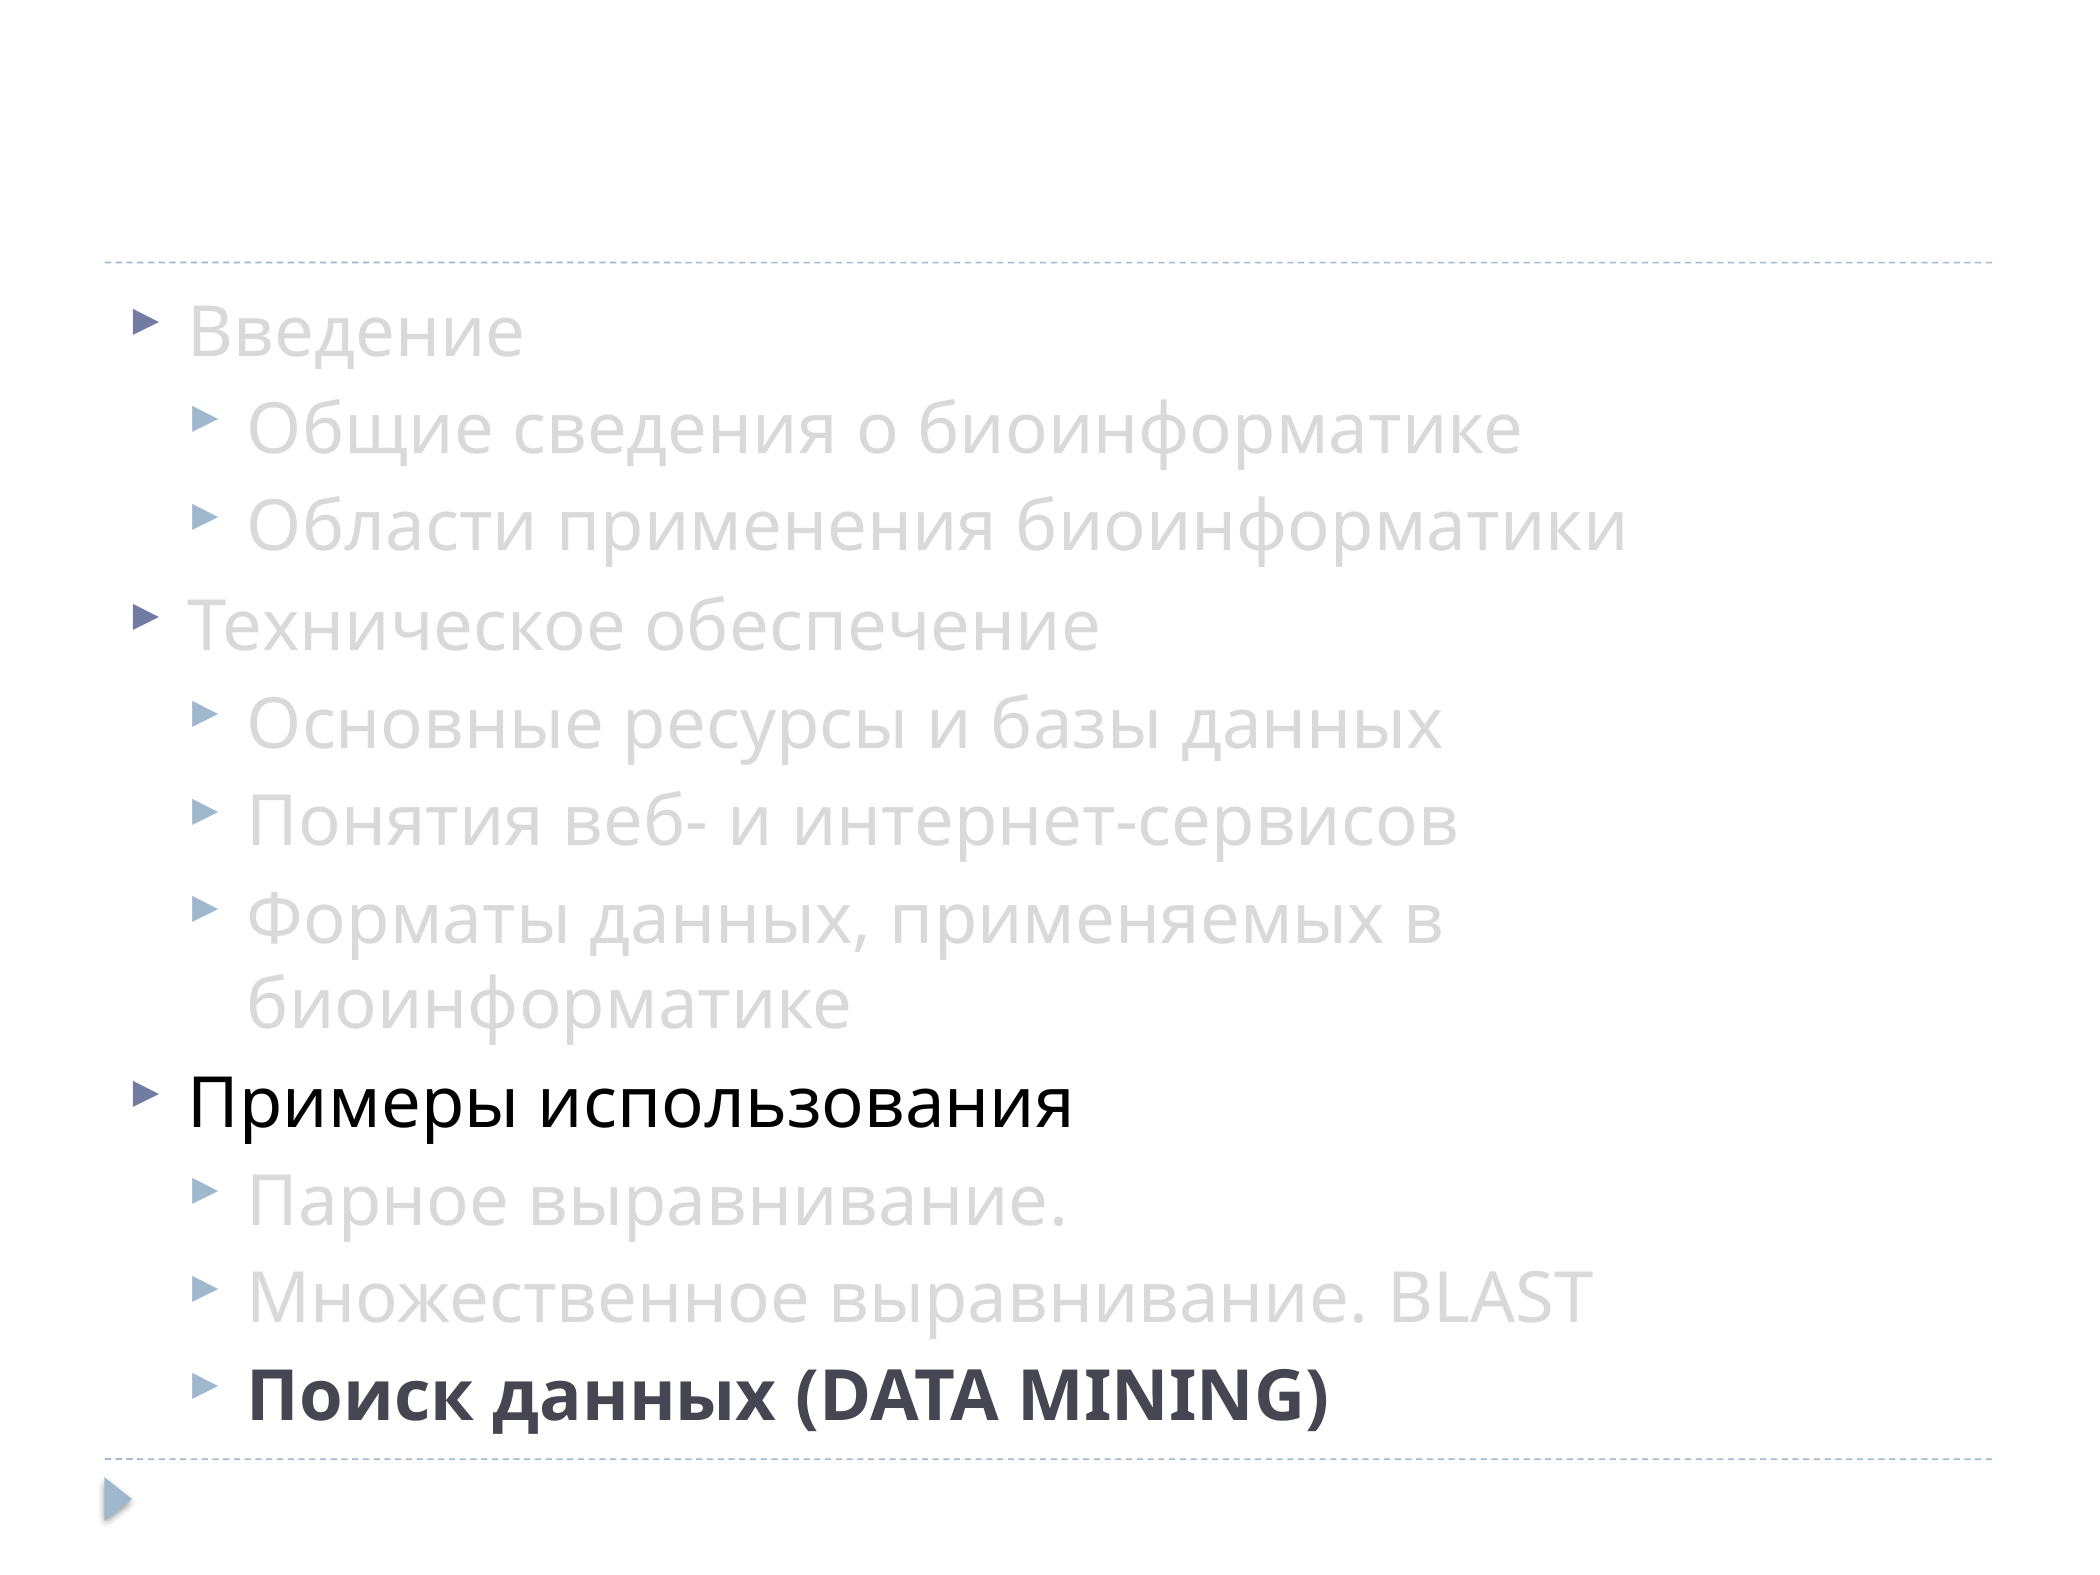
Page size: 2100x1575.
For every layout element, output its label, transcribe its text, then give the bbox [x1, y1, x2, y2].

list Введение Общие сведения о биоинформатике Области применения биоинформатики Техническое обеспечение Основные ресурсы и базы данных Понятия веб- и интернет-сервисов Форматы данных, применяемых в биоинформатике Примеры использования Парное выравнивание. Множественное выравнивание. BLAST Поиск данных (DATA MINING) [107, 274, 1977, 1449]
